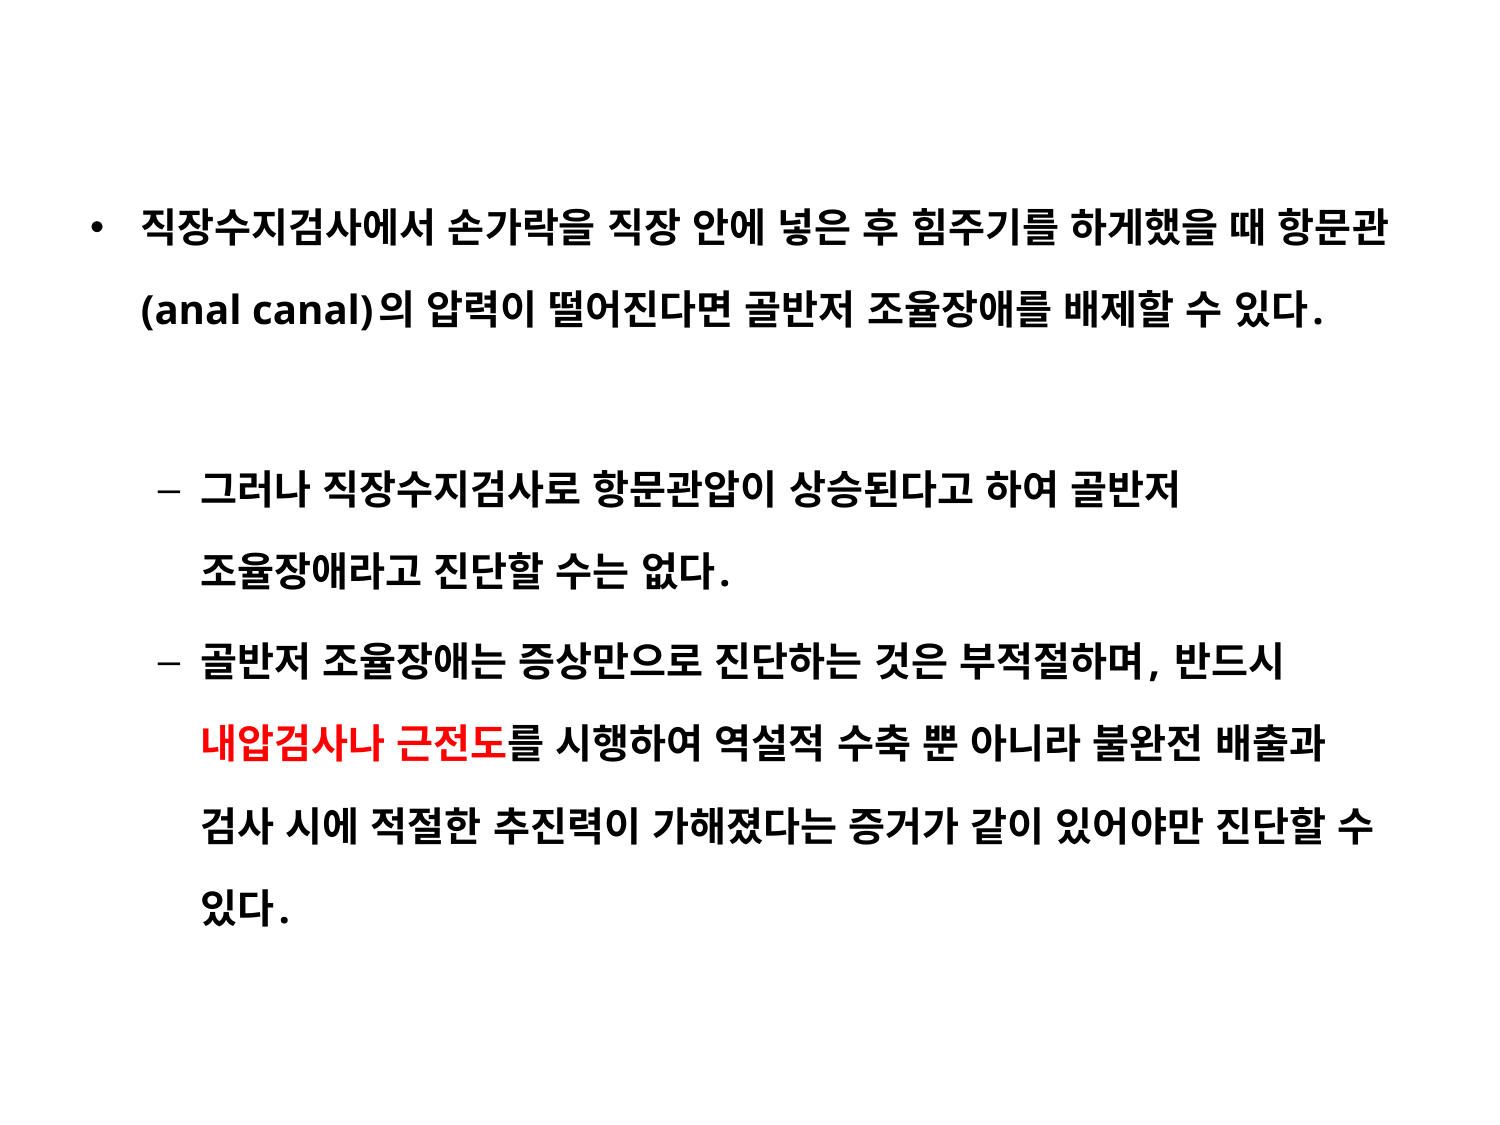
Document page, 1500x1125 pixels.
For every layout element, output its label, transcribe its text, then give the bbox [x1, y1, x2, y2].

list 직장수지검사에서 손가락을 직장 안에 넣은 후 힘주기를 하게했을 때 항문관(anal canal)의 압력이 떨어진다면 골반저 조율장애를 배제할 수 있다. 그러나 직장수지검사로 항문관압이 상승된다고 하여 골반저 조율장애라고 진단할 수는 없다. 골반저 조율장애는 증상만으로 진단하는 것은 부적절하며, 반드시 내압검사나 근전도를 시행하여 역설적 수축 뿐 아니라 불완전 배출과 검사 시에 적절한 추진력이 가해졌다는 증거가 같이 있어야만 진단할 수 있다. [75, 160, 1425, 1005]
